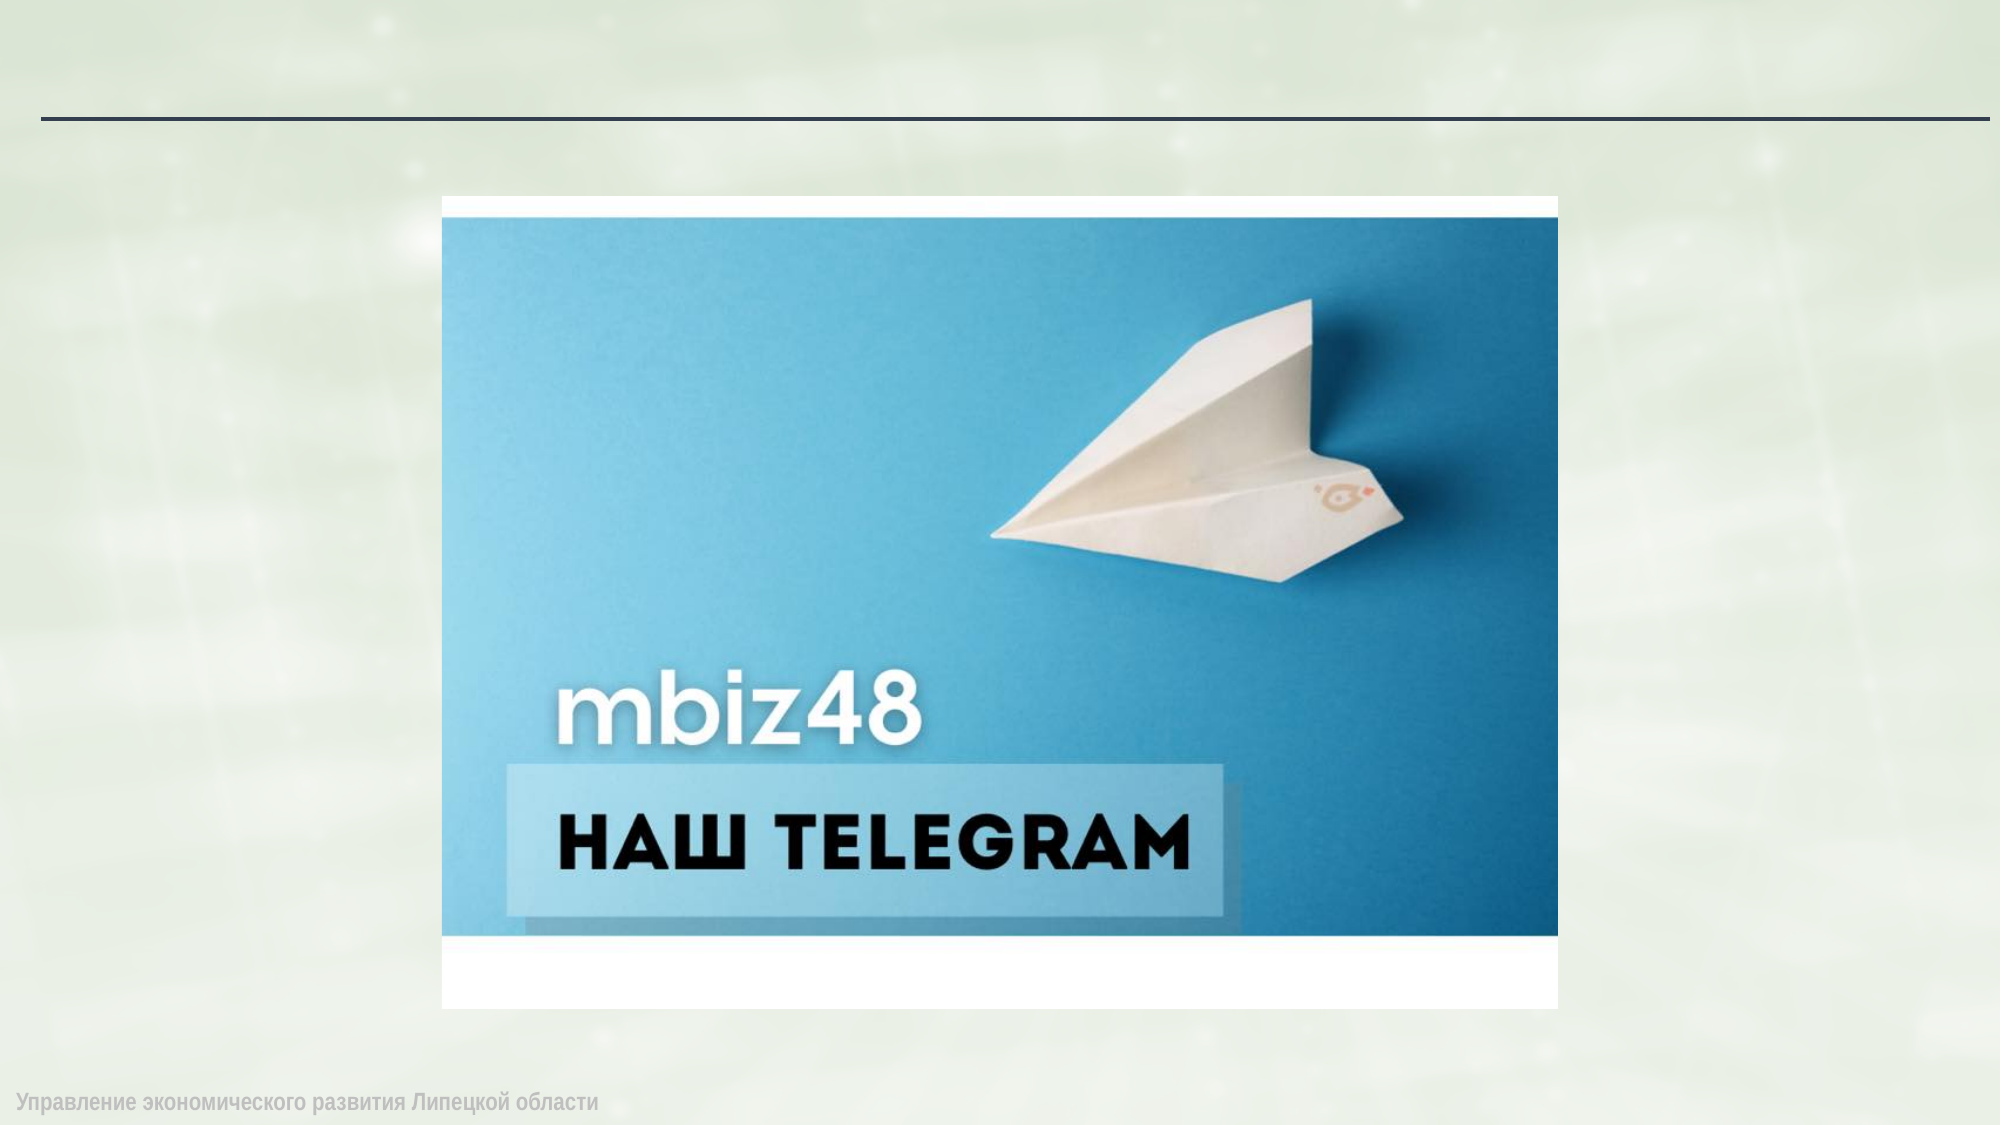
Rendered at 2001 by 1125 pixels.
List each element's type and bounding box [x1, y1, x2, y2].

picture [441, 196, 1558, 1125]
